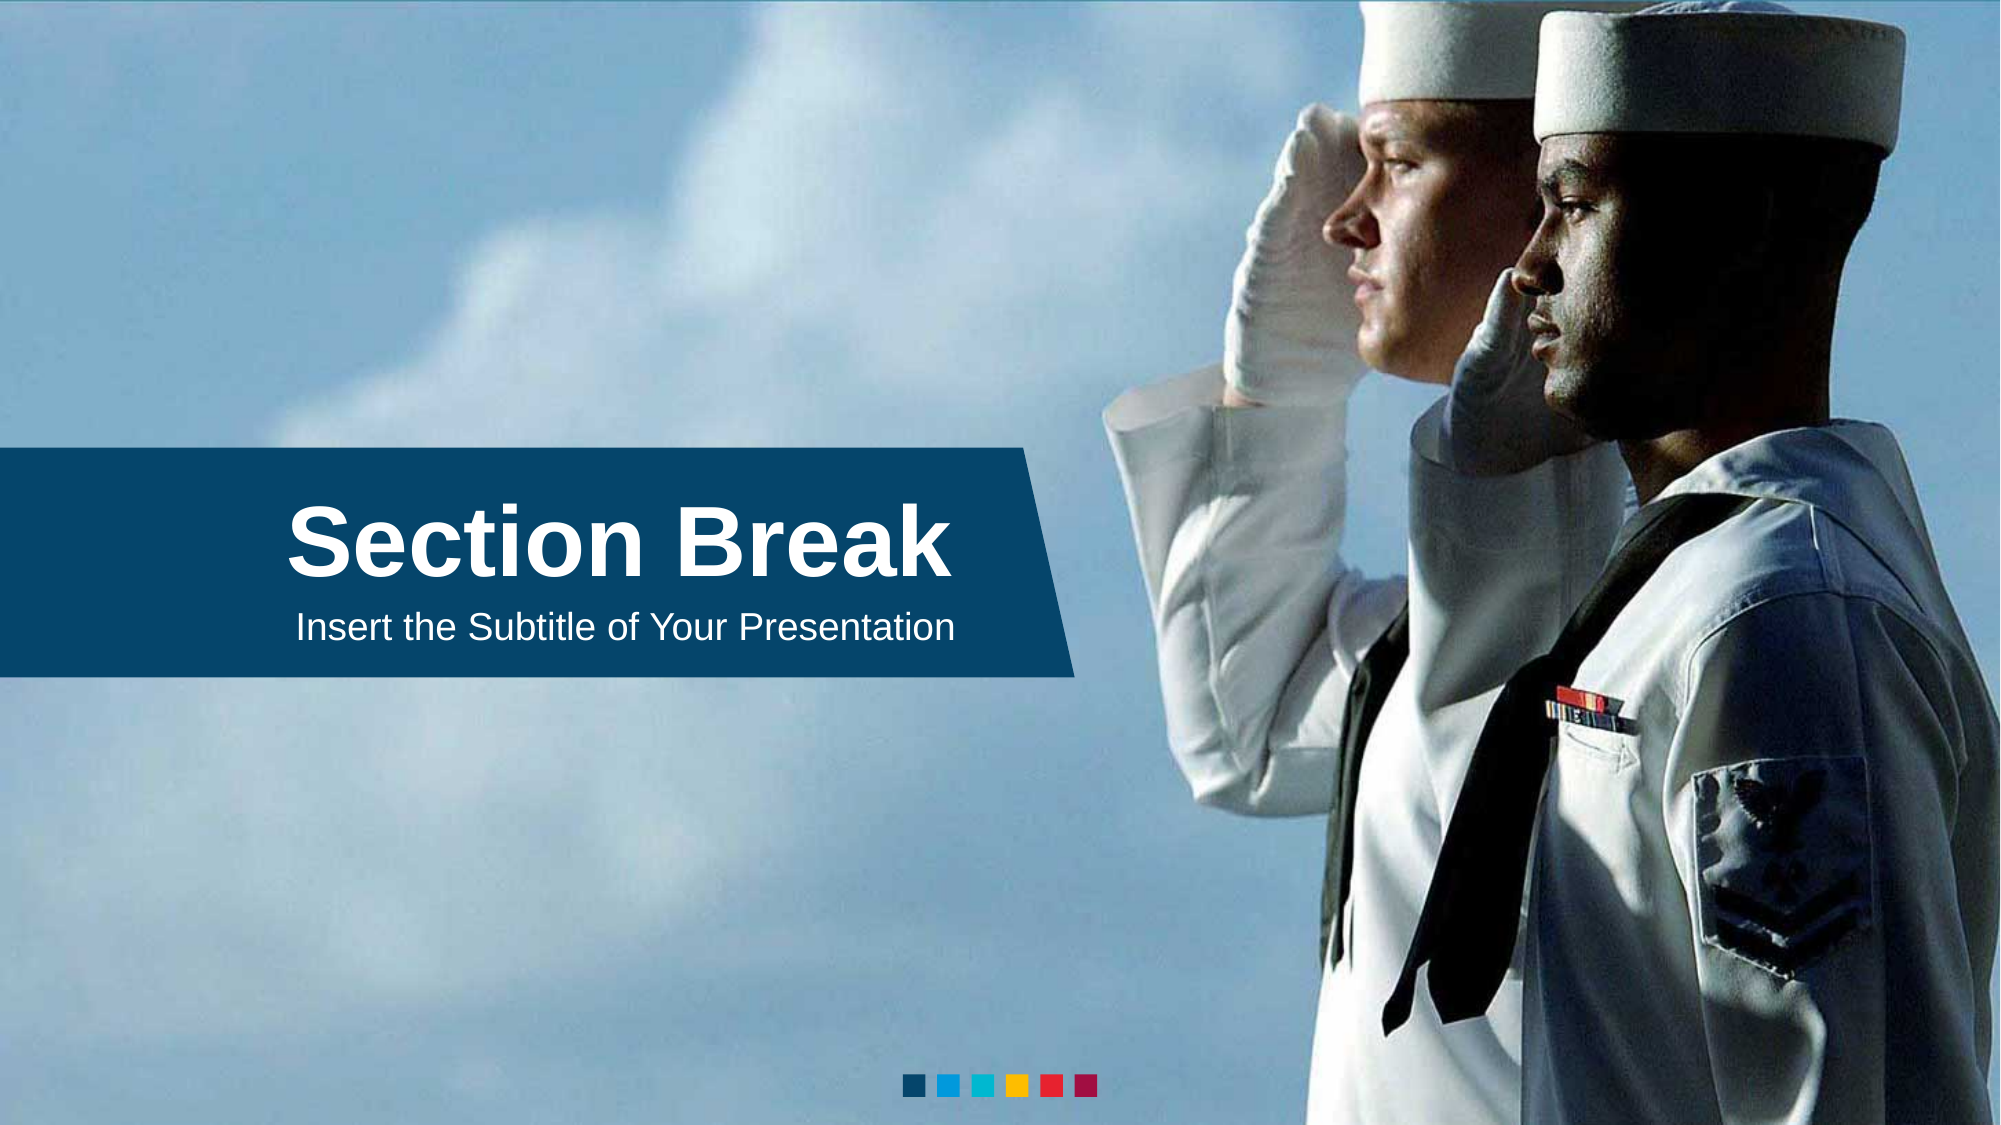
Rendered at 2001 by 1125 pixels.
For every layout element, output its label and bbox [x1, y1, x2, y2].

picture [0, 0, 2001, 1125]
text_box [183, 468, 971, 657]
text_box [902, 1074, 1098, 1097]
text_box [0, 446, 1076, 679]
